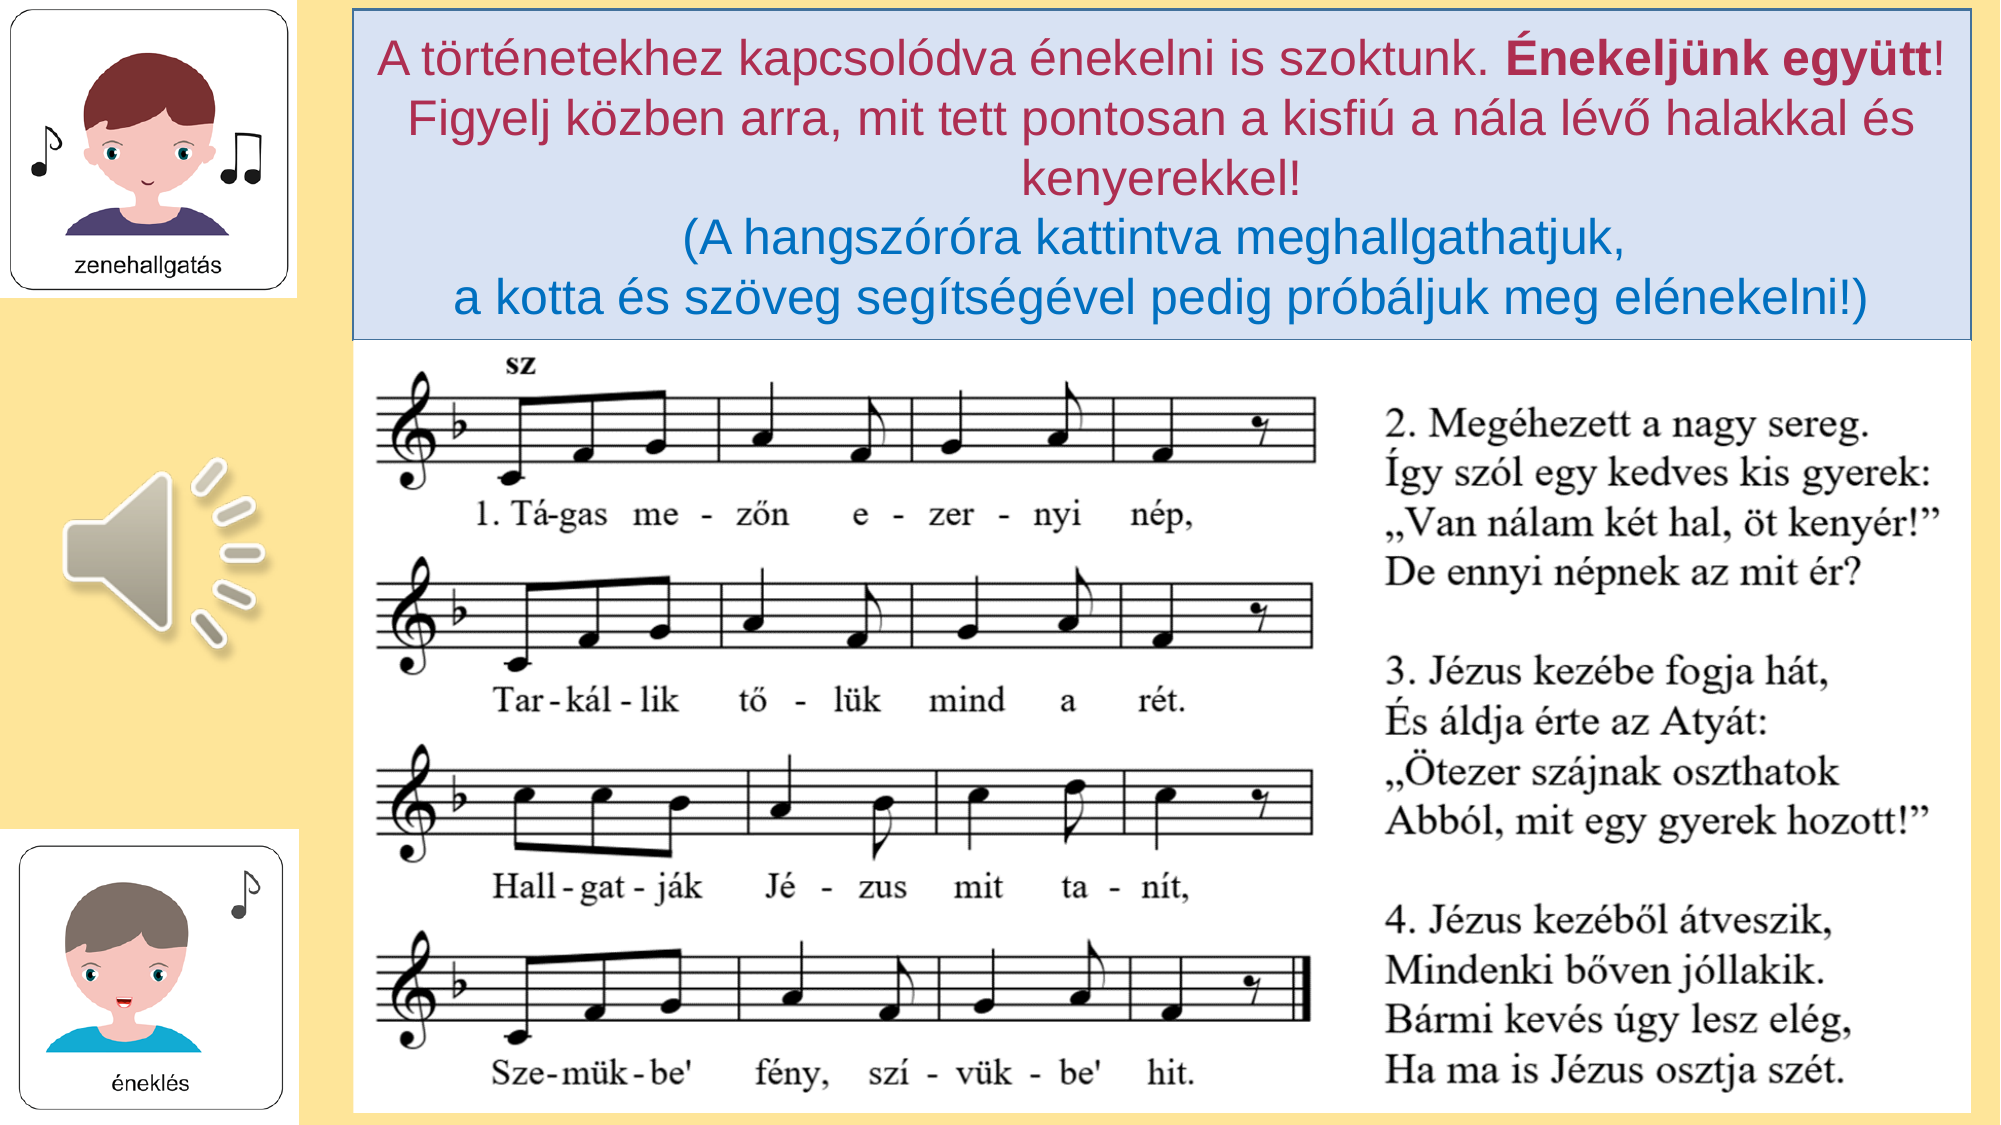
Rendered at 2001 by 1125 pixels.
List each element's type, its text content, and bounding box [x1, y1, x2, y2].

picture [62, 452, 278, 667]
picture [0, 0, 298, 298]
picture [353, 340, 1972, 1113]
picture [0, 829, 300, 1125]
text_box A történetekhez kapcsolódva énekelni is szoktunk. Énekeljünk együtt! Figyelj közben arra, mit tett pontosan a kisfiú a nála lévő halakkal és kenyerekkel! (A hangszóróra kattintva meghallgathatjuk, a kotta és szöveg segítségével pedig próbáljuk meg elénekelni!) [353, 9, 1971, 338]
